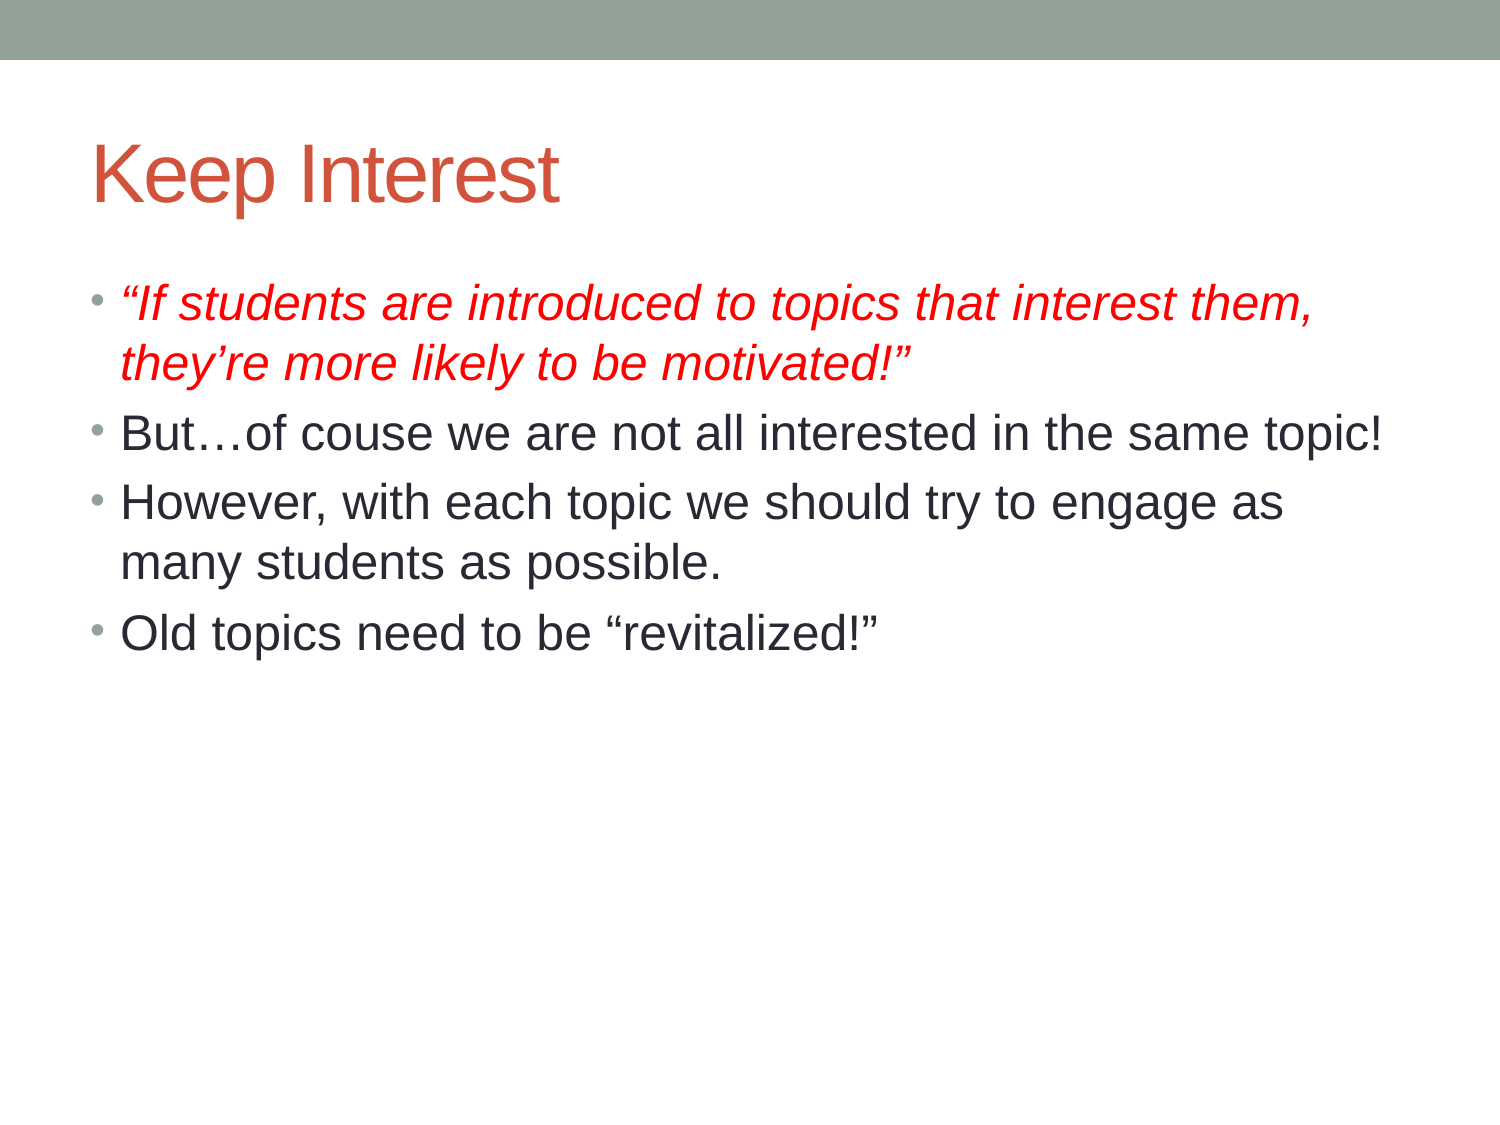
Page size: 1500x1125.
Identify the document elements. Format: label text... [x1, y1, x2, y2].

title Keep Interest [75, 87, 1425, 250]
list “If students are introduced to topics that interest them, they’re more likely to be motivated!” But…of couse we are not all interested in the same topic! However, with each topic we should try to engage as many students as possible. Old topics need to be “revitalized!” [75, 262, 1425, 1063]
